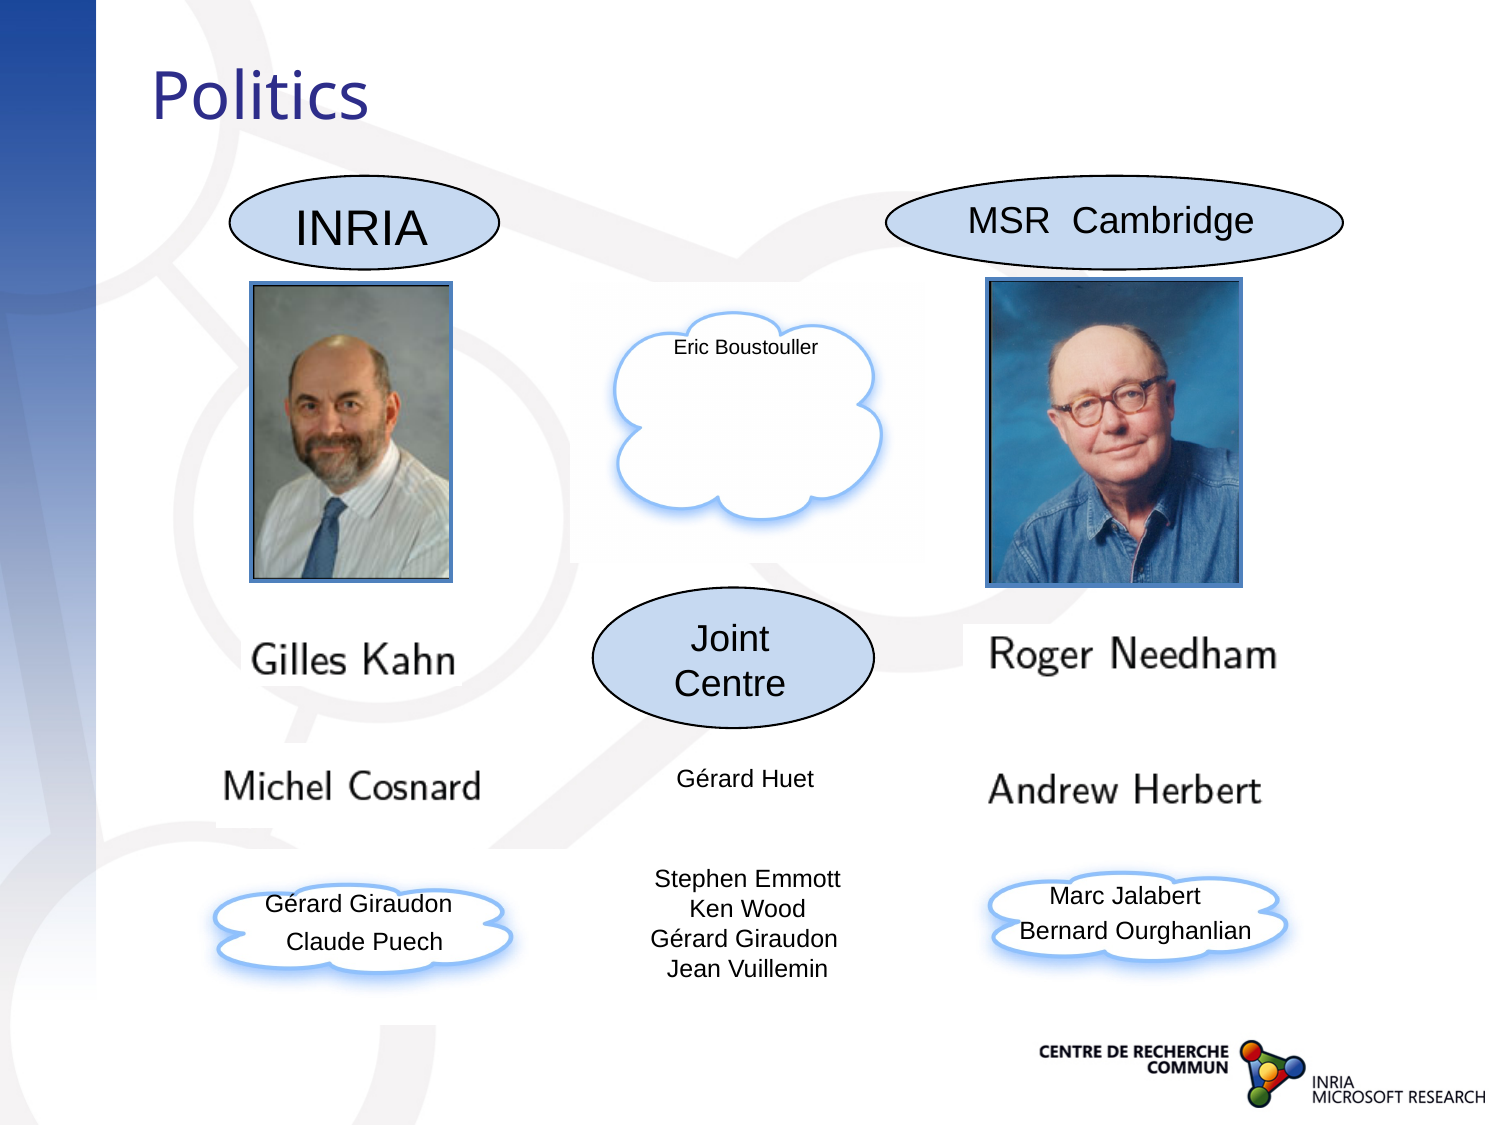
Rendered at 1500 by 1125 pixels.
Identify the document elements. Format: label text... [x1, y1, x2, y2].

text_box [885, 175, 1344, 270]
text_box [229, 175, 500, 270]
title Politics [128, 45, 1425, 263]
text_box Gérard Huet [669, 762, 822, 793]
picture [0, 0, 1500, 1125]
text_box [1007, 878, 1266, 961]
text_box Stephen Emmott Ken Wood Gérard Giraudon Jean Vuillemin [643, 862, 853, 983]
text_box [252, 887, 466, 972]
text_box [592, 587, 875, 729]
